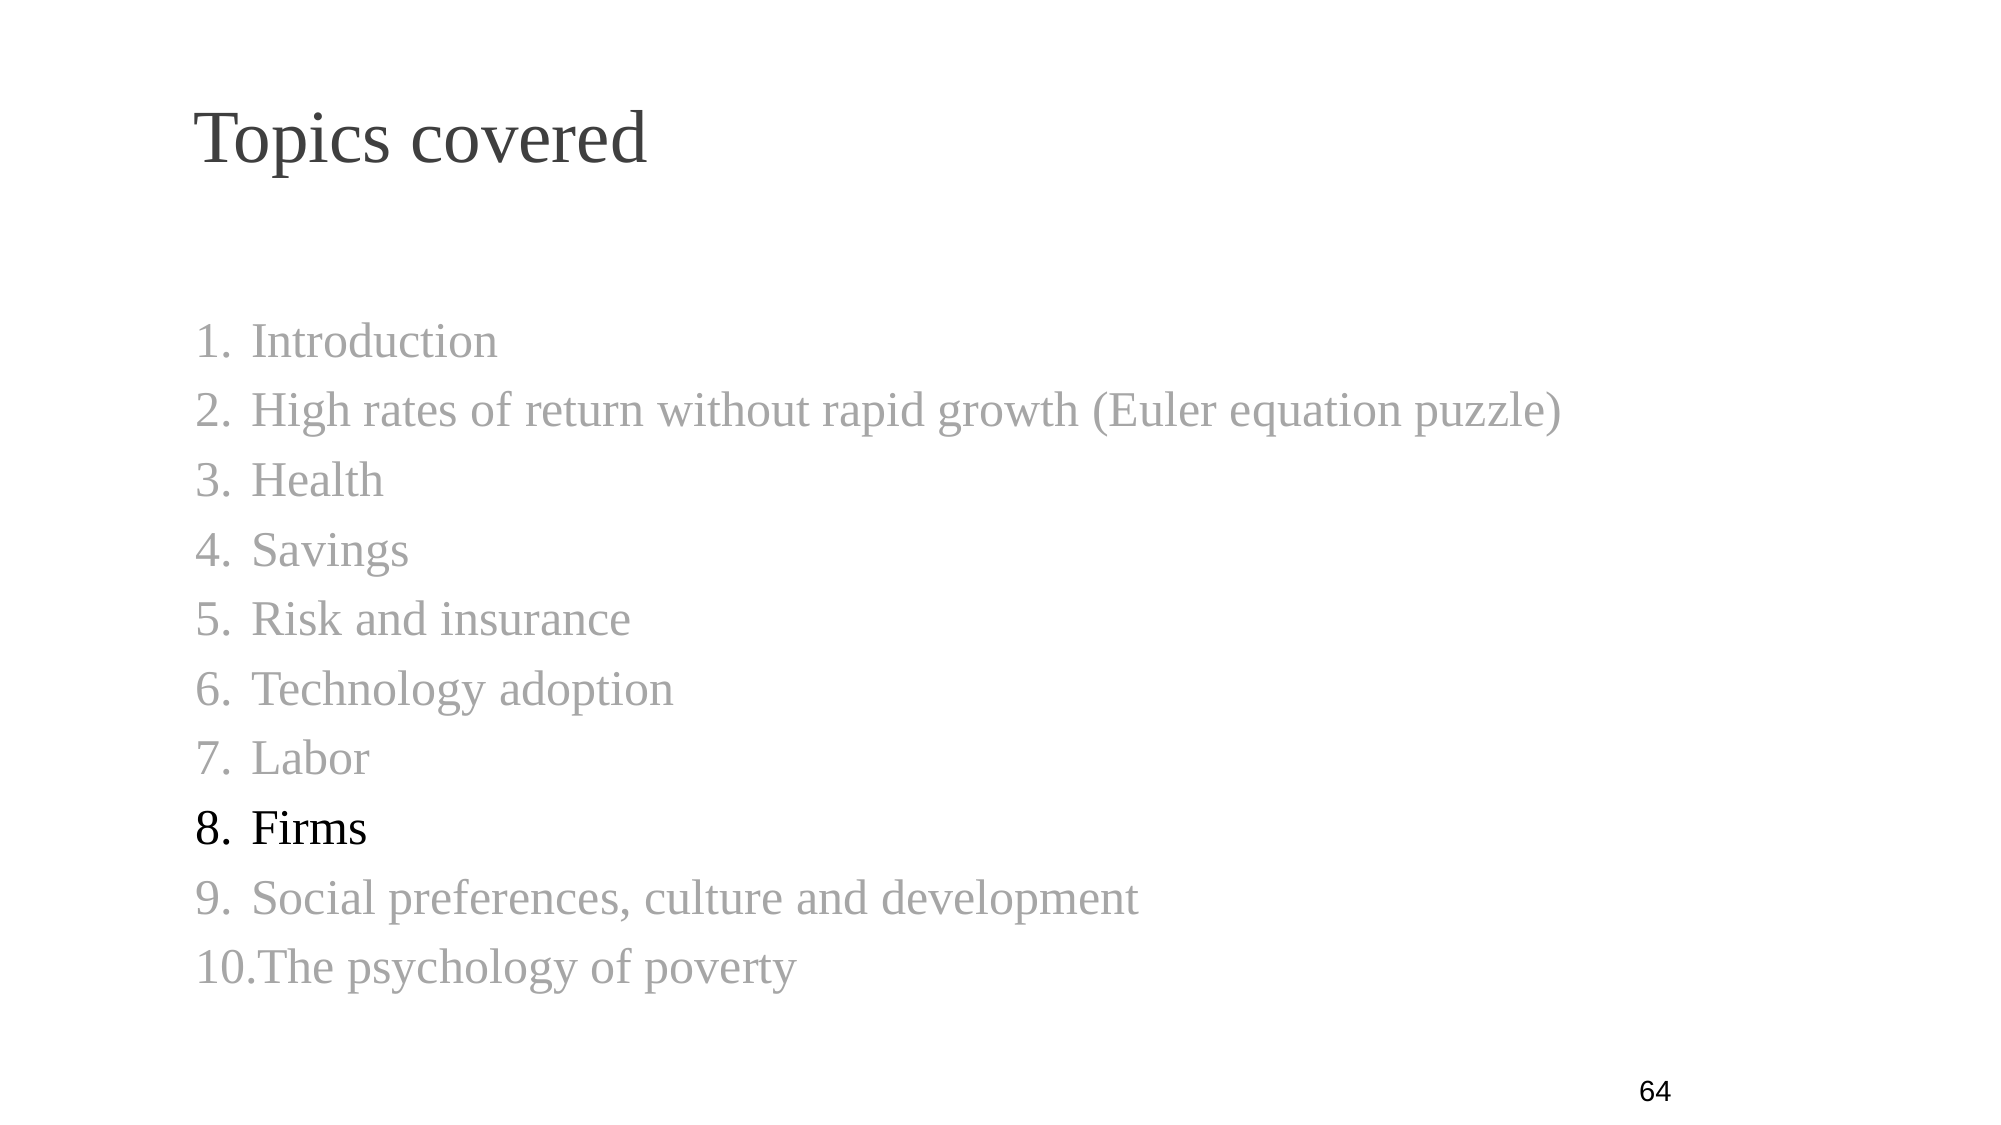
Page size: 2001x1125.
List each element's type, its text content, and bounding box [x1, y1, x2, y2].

slide_number 64 [1624, 1059, 1840, 1120]
text_box Introduction High rates of return without rapid growth (Euler equation puzzle) Health Savings Risk and insurance Technology adoption Labor Firms Social preferences, culture and development The psychology of poverty [179, 306, 1811, 842]
title Topics covered [178, 47, 1829, 187]
